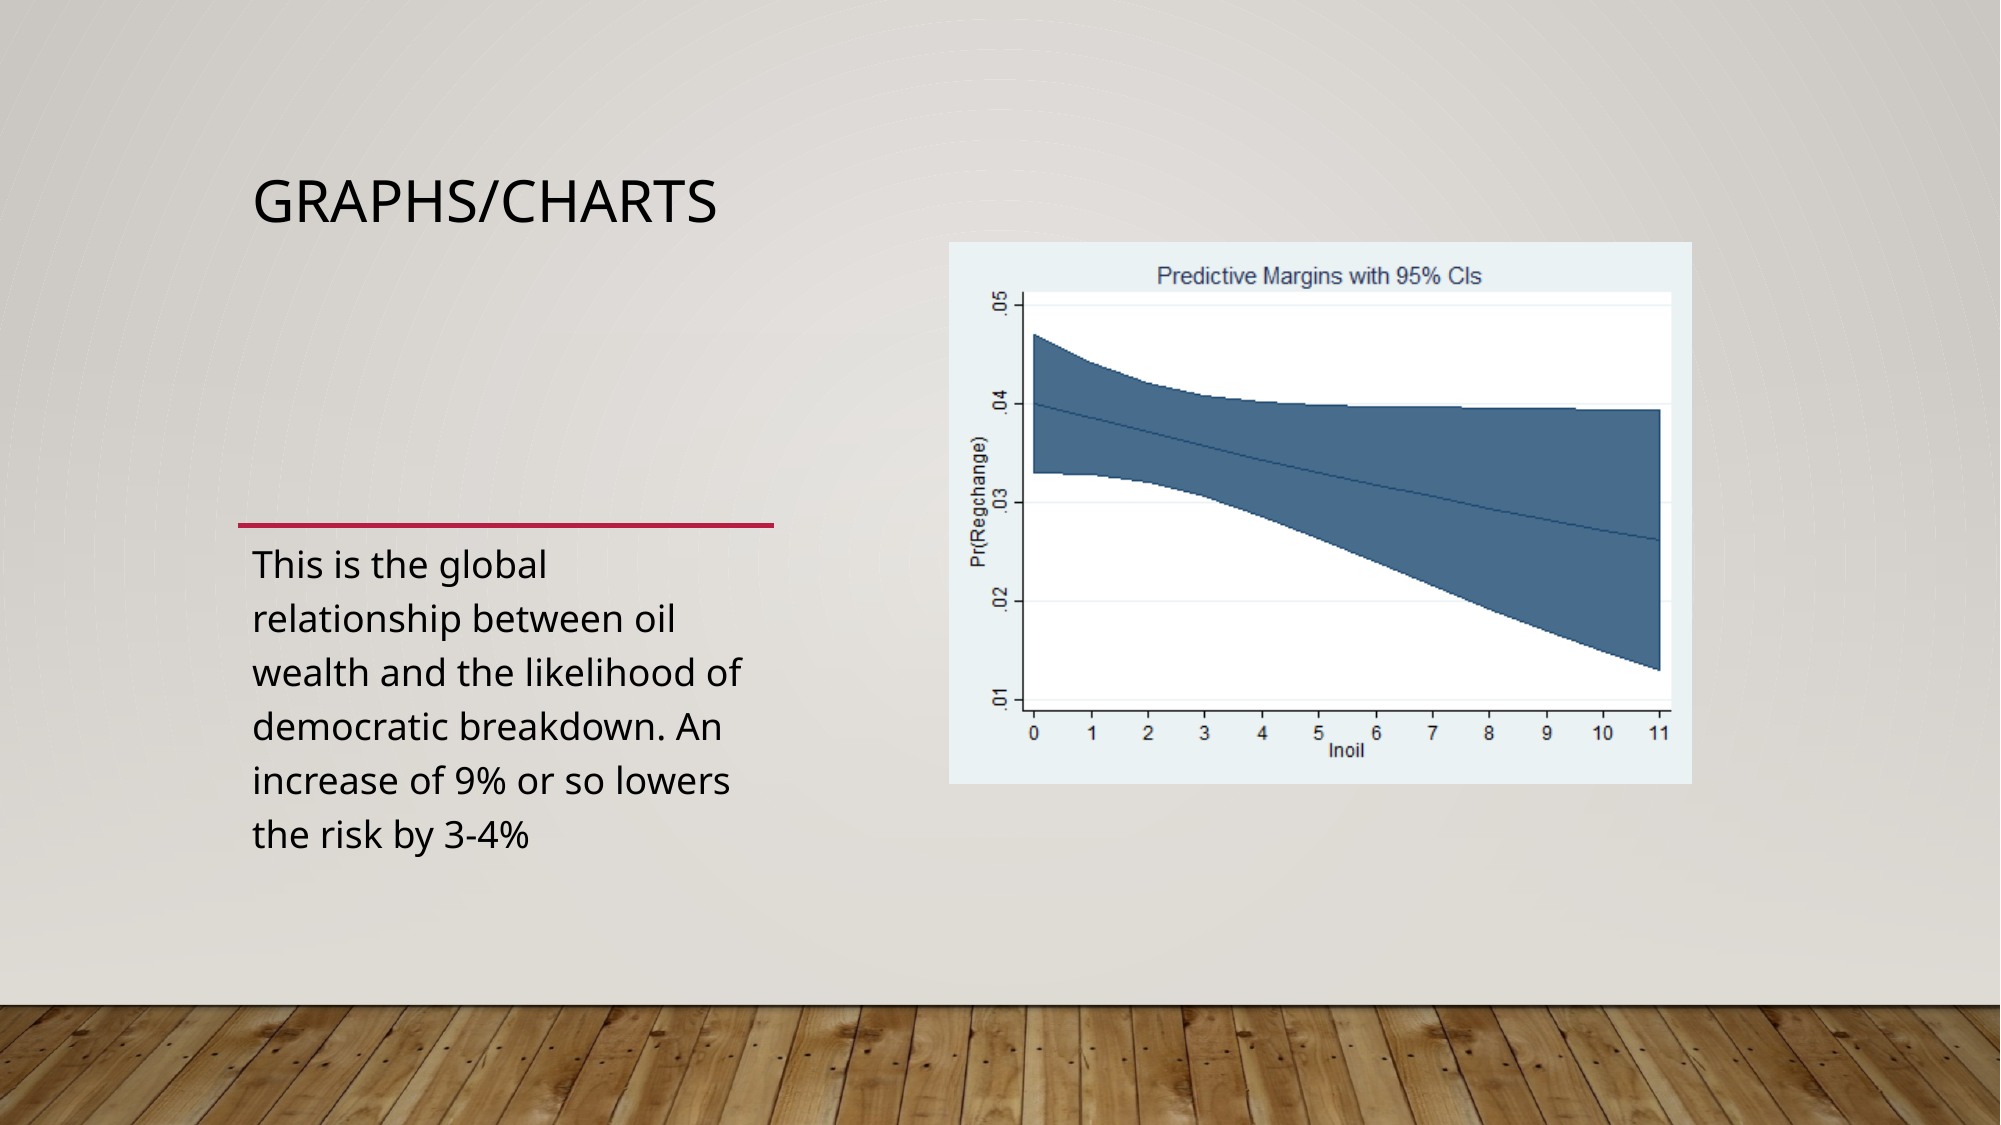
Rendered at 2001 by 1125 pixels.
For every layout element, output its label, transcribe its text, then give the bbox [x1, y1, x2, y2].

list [949, 242, 1692, 784]
picture [0, 1005, 2000, 1125]
list This is the global relationship between oil wealth and the likelihood of democratic breakdown. An increase of 9% or so lowers the risk by 3-4% [236, 525, 775, 895]
title Graphs/charts [237, 153, 775, 243]
